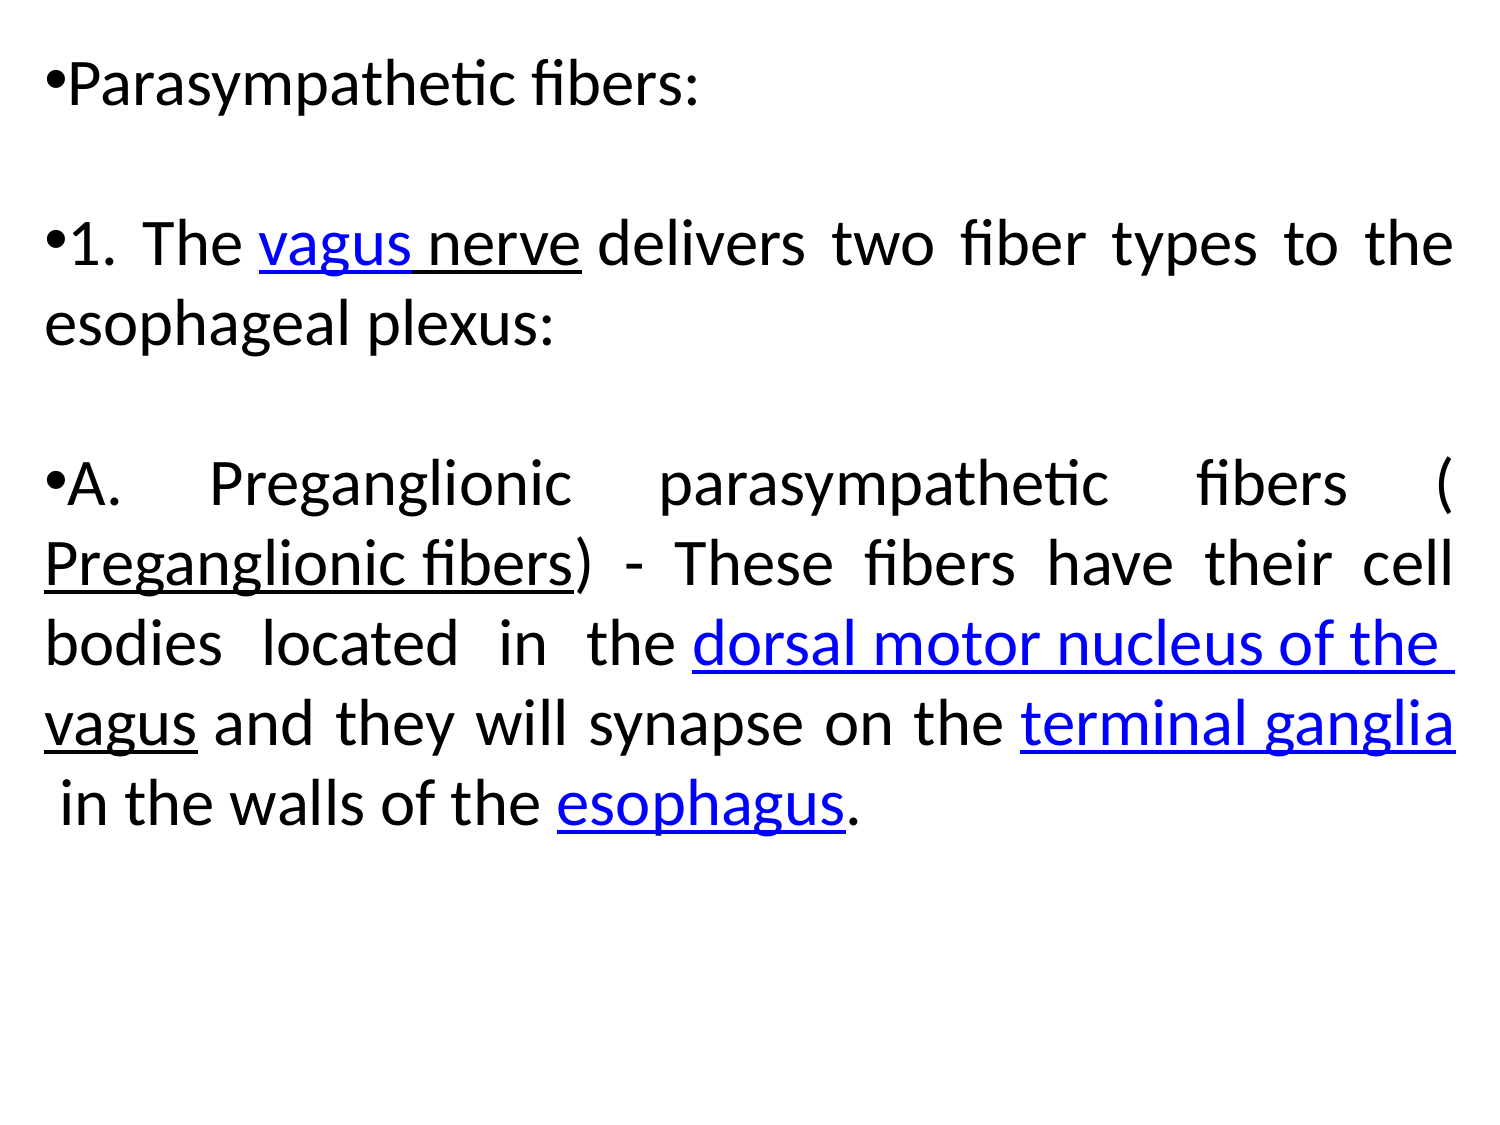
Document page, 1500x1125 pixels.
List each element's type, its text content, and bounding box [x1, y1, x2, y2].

list Parasympathetic fibers: 1. The vagus nerve delivers two fiber types to the esophageal plexus: A. Preganglionic parasympathetic fibers (Preganglionic fibers) - These fibers have their cell bodies located in the dorsal motor nucleus of the vagus and they will synapse on the terminal ganglia in the walls of the esophagus. [29, 30, 1471, 1094]
